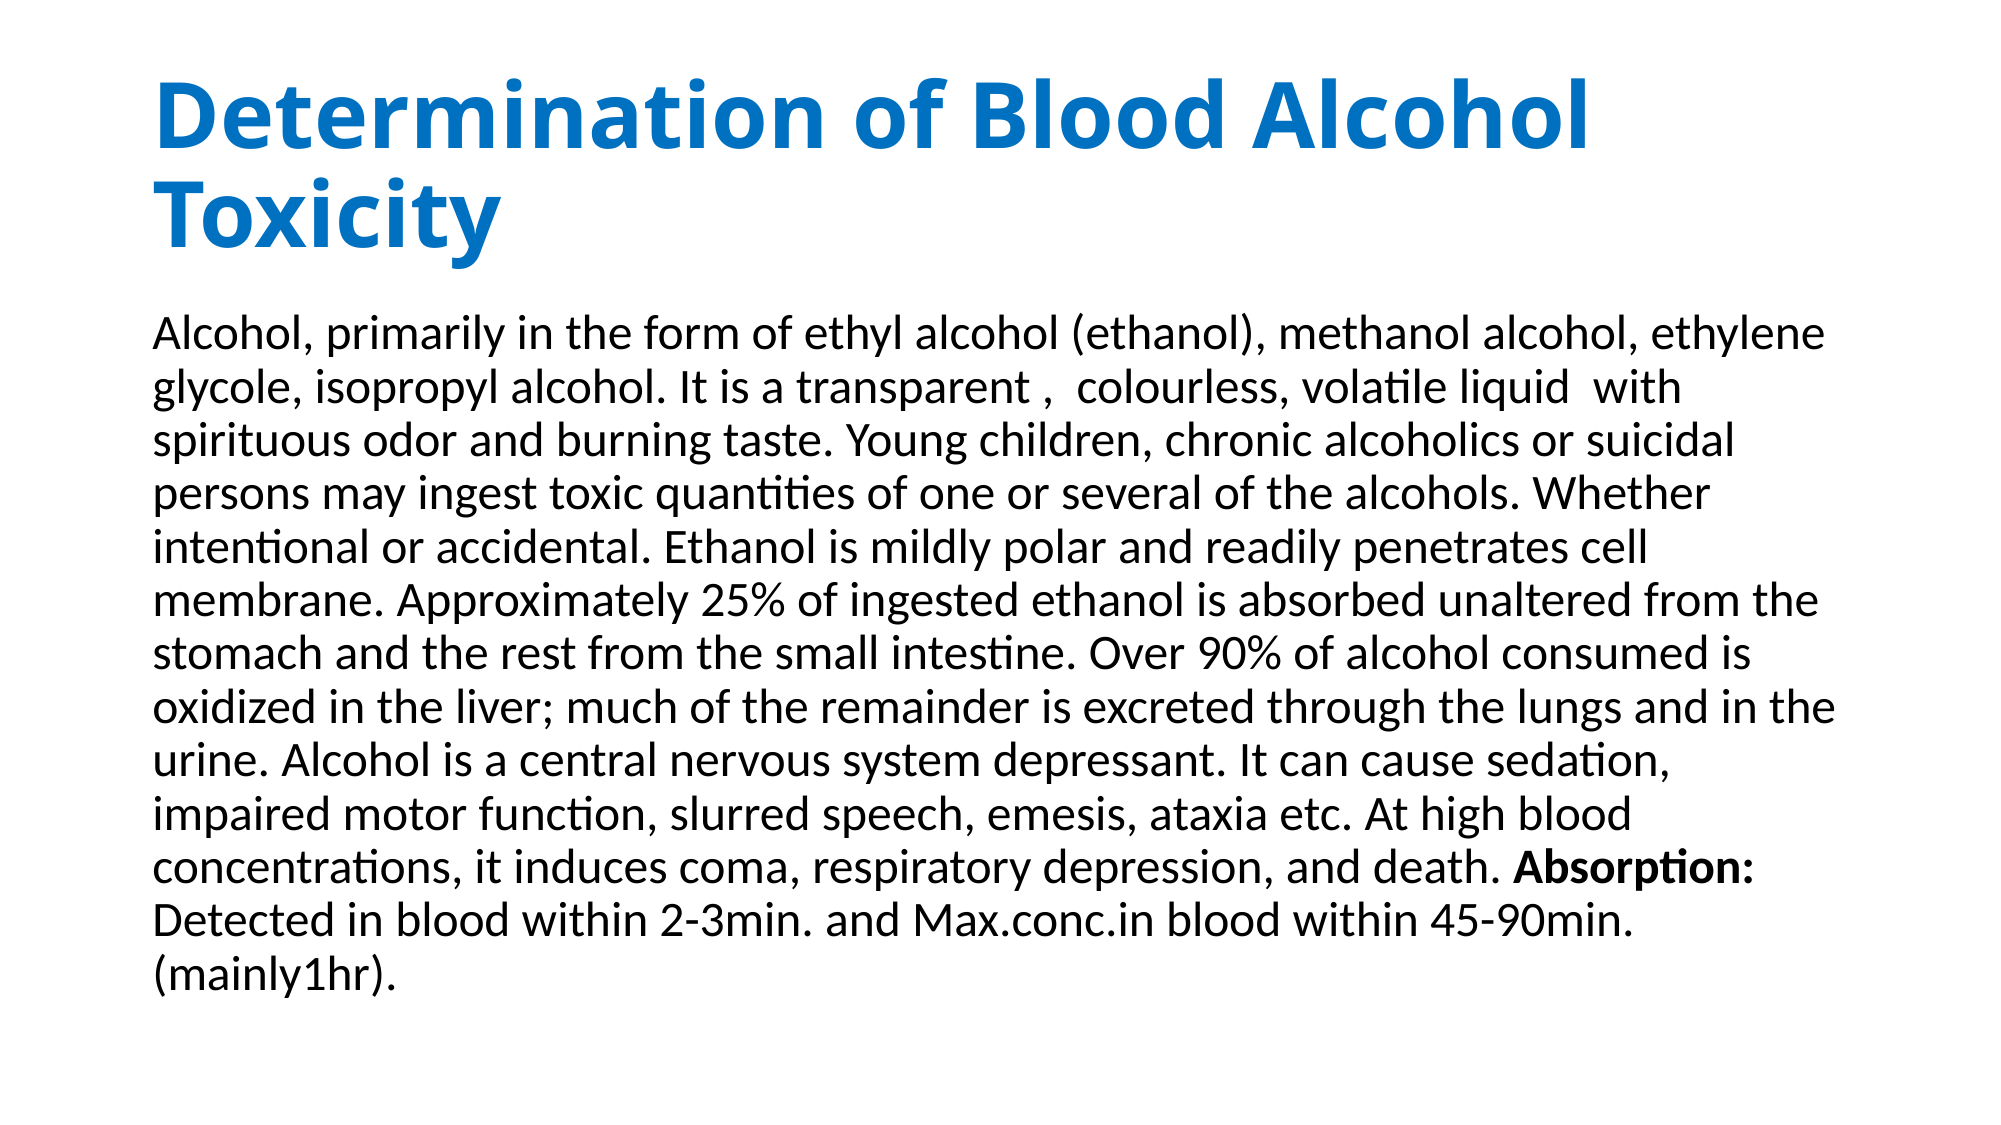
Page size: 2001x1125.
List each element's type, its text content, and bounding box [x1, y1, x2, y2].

title Determination of Blood Alcohol Toxicity [137, 59, 1863, 278]
list Alcohol, primarily in the form of ethyl alcohol (ethanol), methanol alcohol, ethylene glycole, isopropyl alcohol. It is a transparent , colourless, volatile liquid with spirituous odor and burning taste. Young children, chronic alcoholics or suicidal persons may ingest toxic quantities of one or several of the alcohols. Whether intentional or accidental. Ethanol is mildly polar and readily penetrates cell membrane. Approximately 25% of ingested ethanol is absorbed unaltered from the stomach and the rest from the small intestine. Over 90% of alcohol consumed is oxidized in the liver; much of the remainder is excreted through the lungs and in the urine. Alcohol is a central nervous system depressant. It can cause sedation, impaired motor function, slurred speech, emesis, ataxia etc. At high blood concentrations, it induces coma, respiratory depression, and death. Absorption: Detected in blood within 2-3min. and Max.conc.in blood within 45-90min. (mainly1hr). [137, 299, 1863, 1014]
